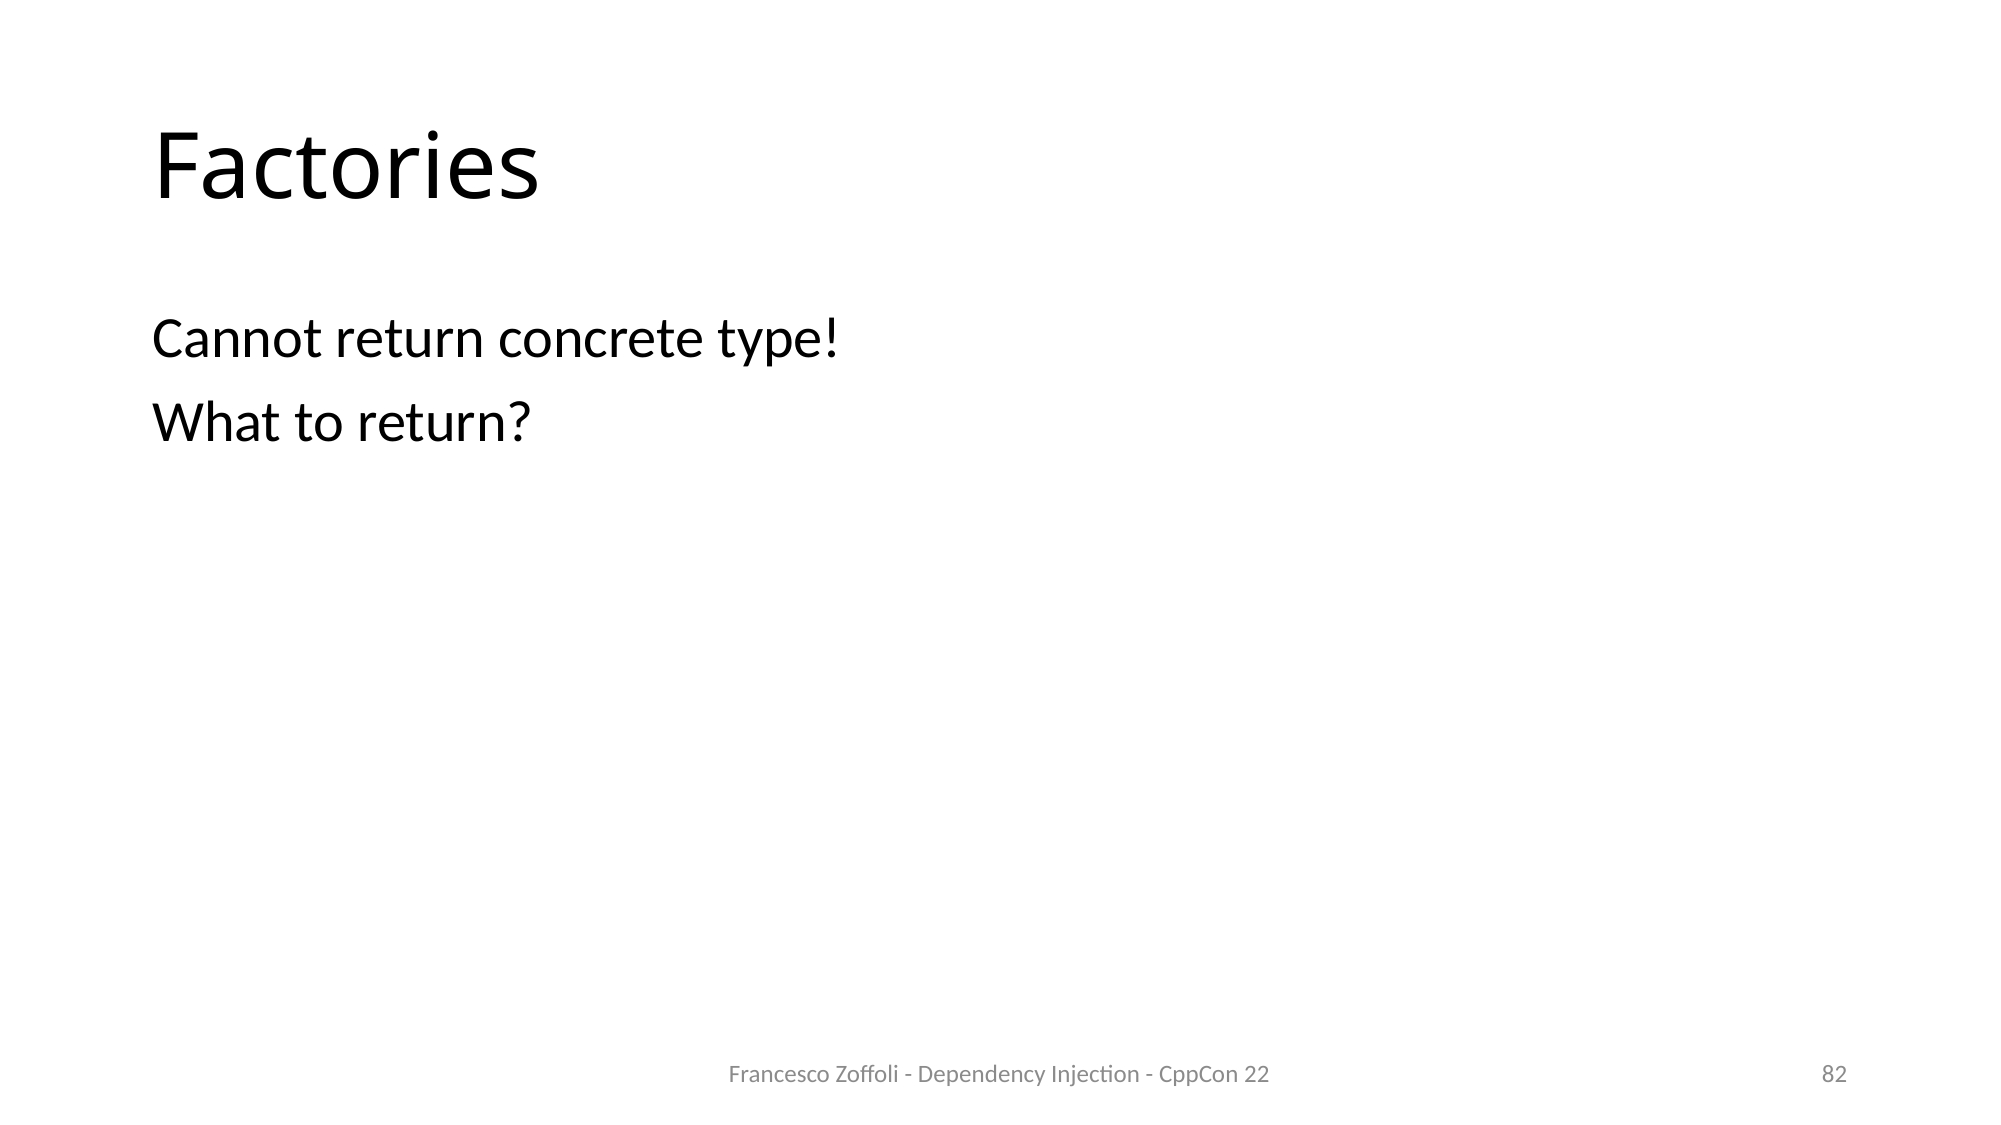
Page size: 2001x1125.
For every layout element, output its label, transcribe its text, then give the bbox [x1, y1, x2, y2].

slide_number 82 [1412, 1042, 1863, 1103]
title Factories [137, 59, 1863, 278]
footer Francesco Zoffoli - Dependency Injection - CppCon 22 [662, 1042, 1338, 1103]
list Cannot return concrete type! What to return? [137, 299, 1863, 1014]
